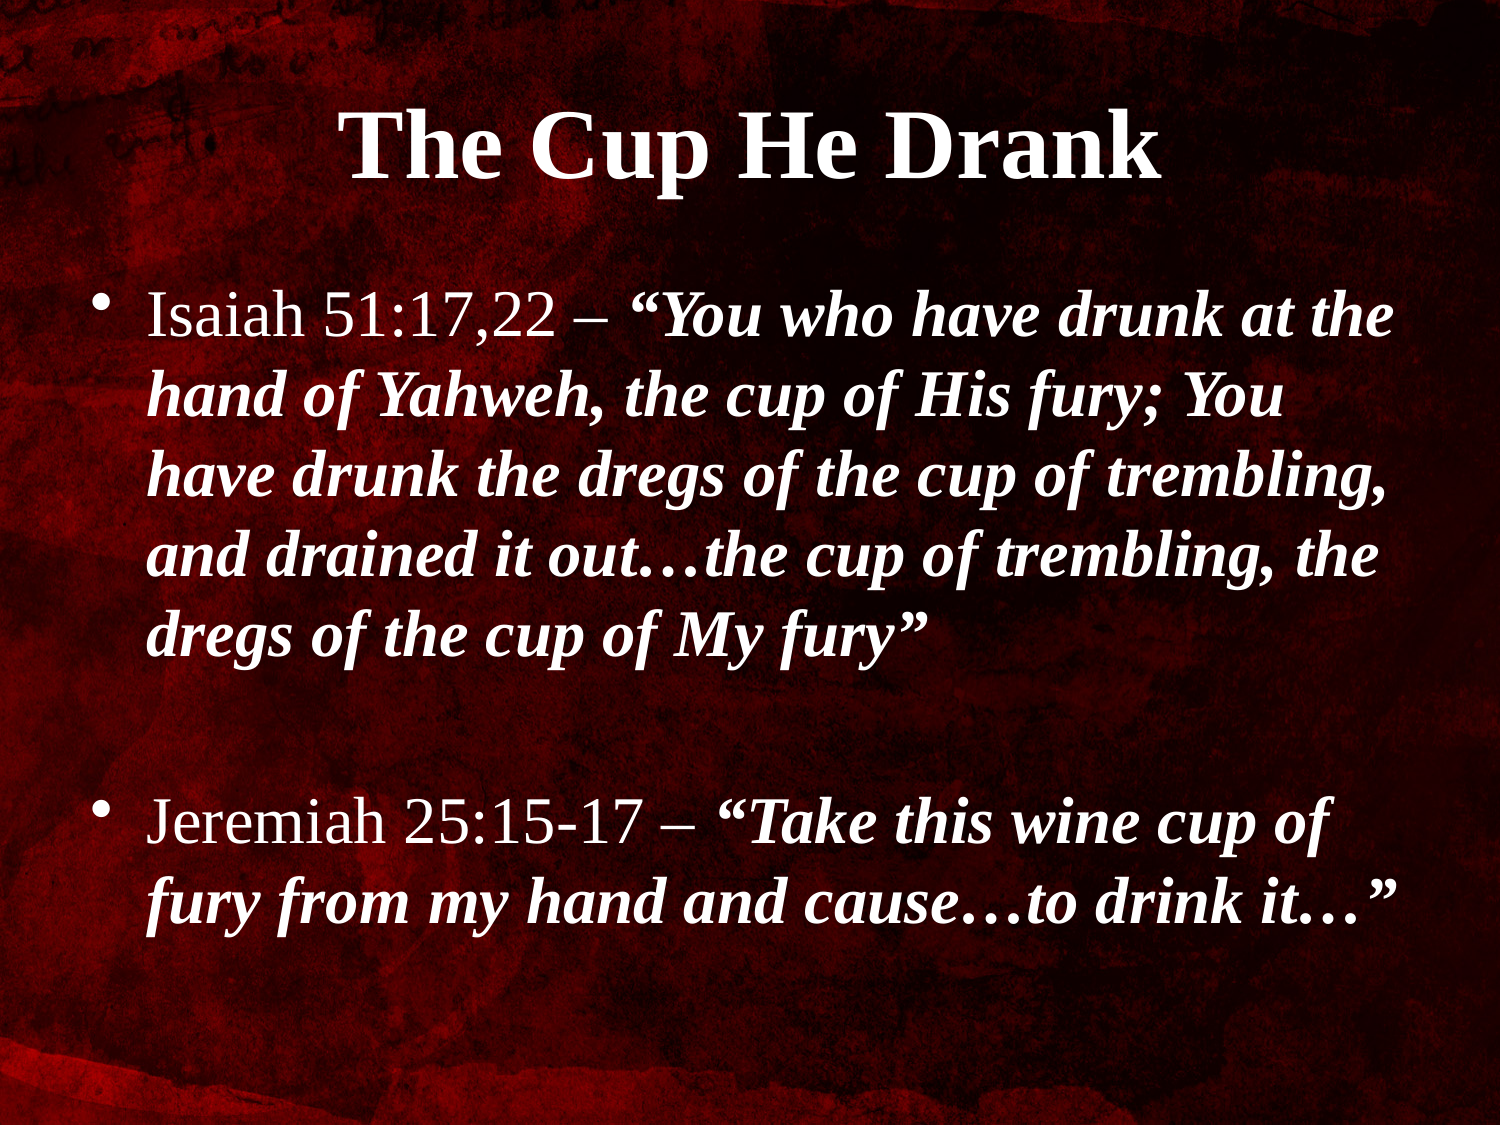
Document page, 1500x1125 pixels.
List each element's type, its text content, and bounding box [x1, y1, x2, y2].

title The Cup He Drank [75, 45, 1425, 233]
picture [0, 0, 1500, 1125]
list Isaiah 51:17,22 – “You who have drunk at the hand of Yahweh, the cup of His fury; You have drunk the dregs of the cup of trembling, and drained it out…the cup of trembling, the dregs of the cup of My fury” Jeremiah 25:15-17 – “Take this wine cup of fury from my hand and cause…to drink it…” [75, 262, 1425, 1005]
